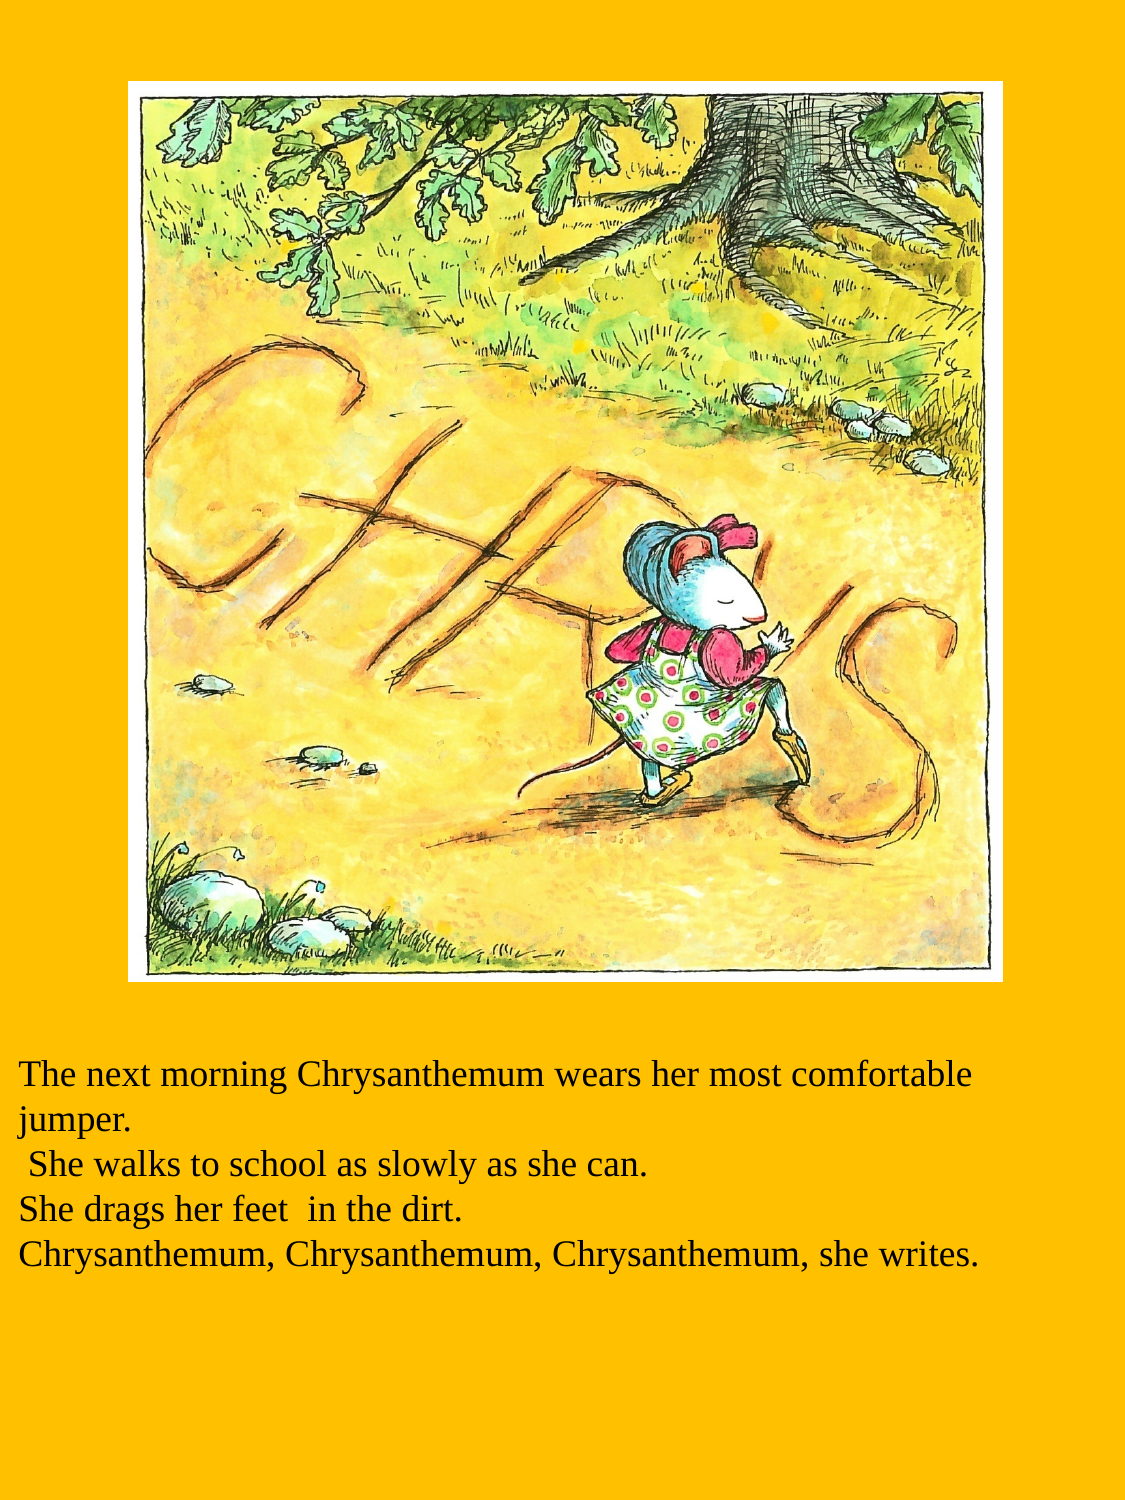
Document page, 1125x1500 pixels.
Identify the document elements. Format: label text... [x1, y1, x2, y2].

picture [128, 81, 1004, 983]
text_box The next morning Chrysanthemum wears her most comfortable jumper. She walks to school as slowly as she can. She drags her feet in the dirt. Chrysanthemum, Chrysanthemum, Chrysanthemum, she writes. [3, 6, 999, 1327]
